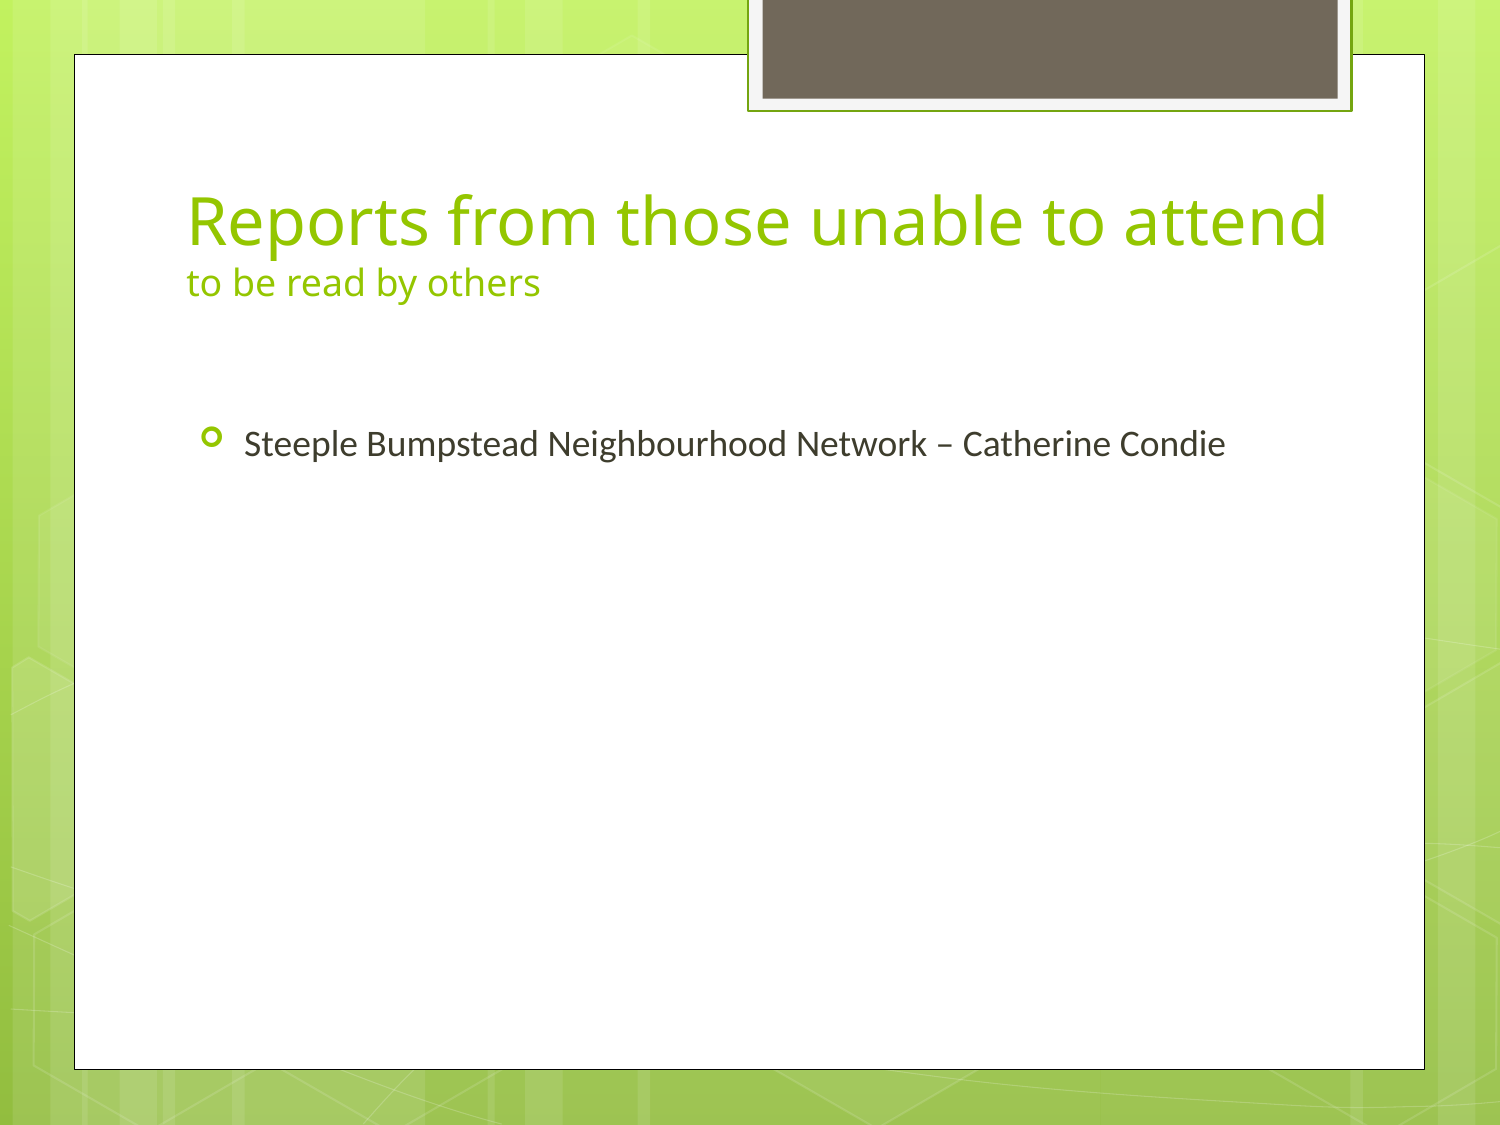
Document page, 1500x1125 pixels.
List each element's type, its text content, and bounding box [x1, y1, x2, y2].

title Reports from those unable to attend to be read by others [171, 168, 1377, 357]
text_box Steeple Bumpstead Neighbourhood Network – Catherine Condie [172, 373, 1285, 957]
